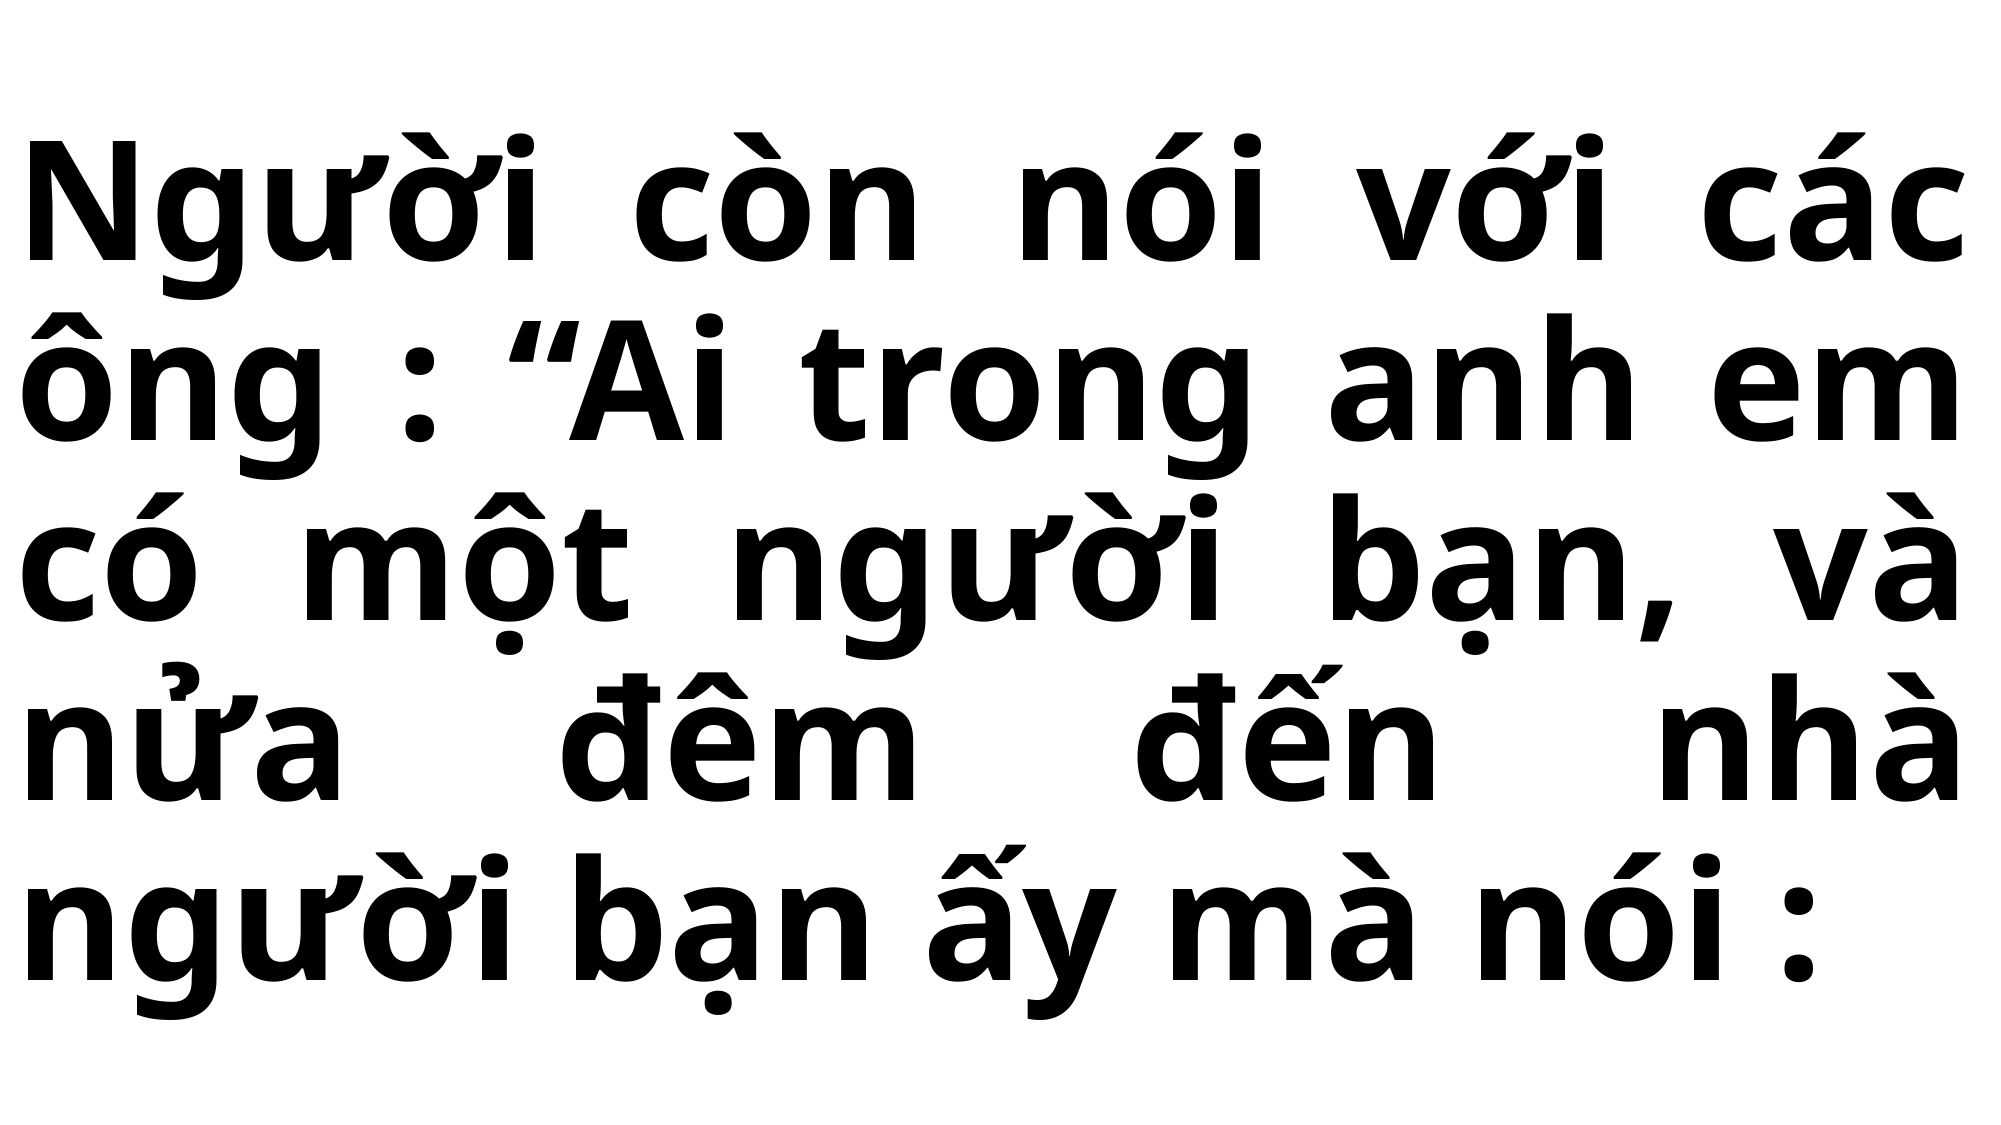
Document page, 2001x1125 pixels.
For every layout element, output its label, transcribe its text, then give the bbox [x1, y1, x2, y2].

title Người còn nói với các ông : “Ai trong anh em có một người bạn, và nửa đêm đến nhà người bạn ấy mà nói : [0, 8, 1987, 1124]
